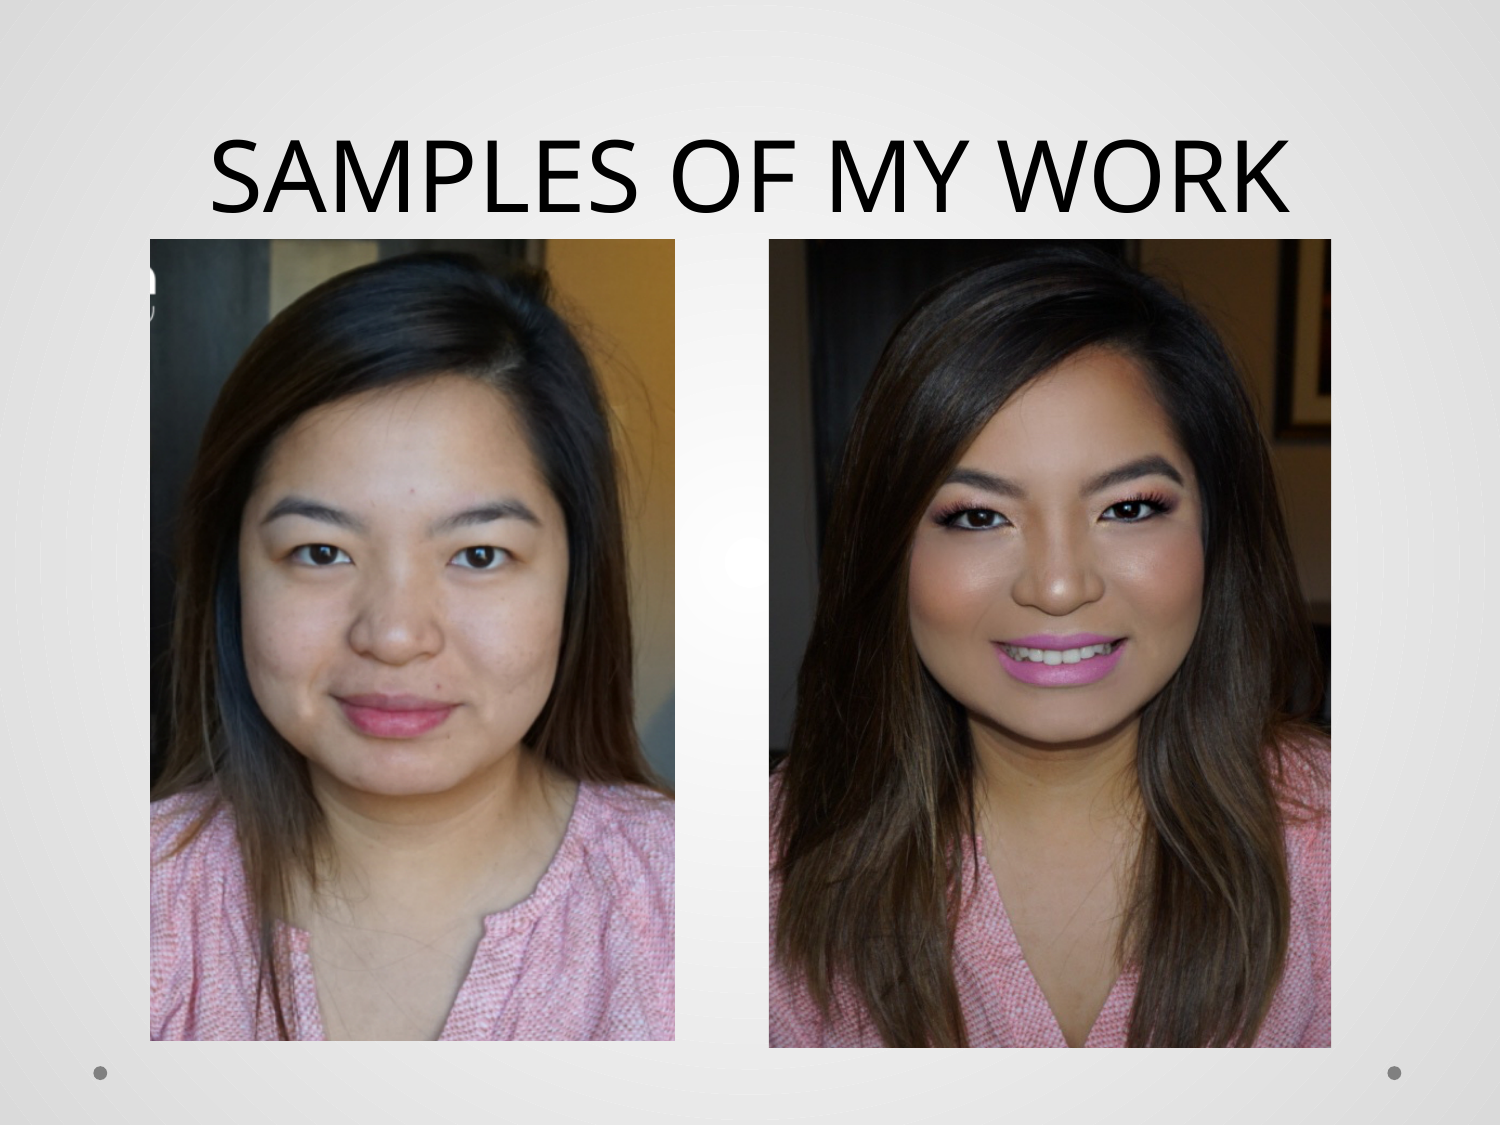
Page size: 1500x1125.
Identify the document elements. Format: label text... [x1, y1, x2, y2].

picture [768, 239, 1332, 1048]
title Samples of my work [75, 22, 1425, 240]
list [149, 239, 676, 1041]
